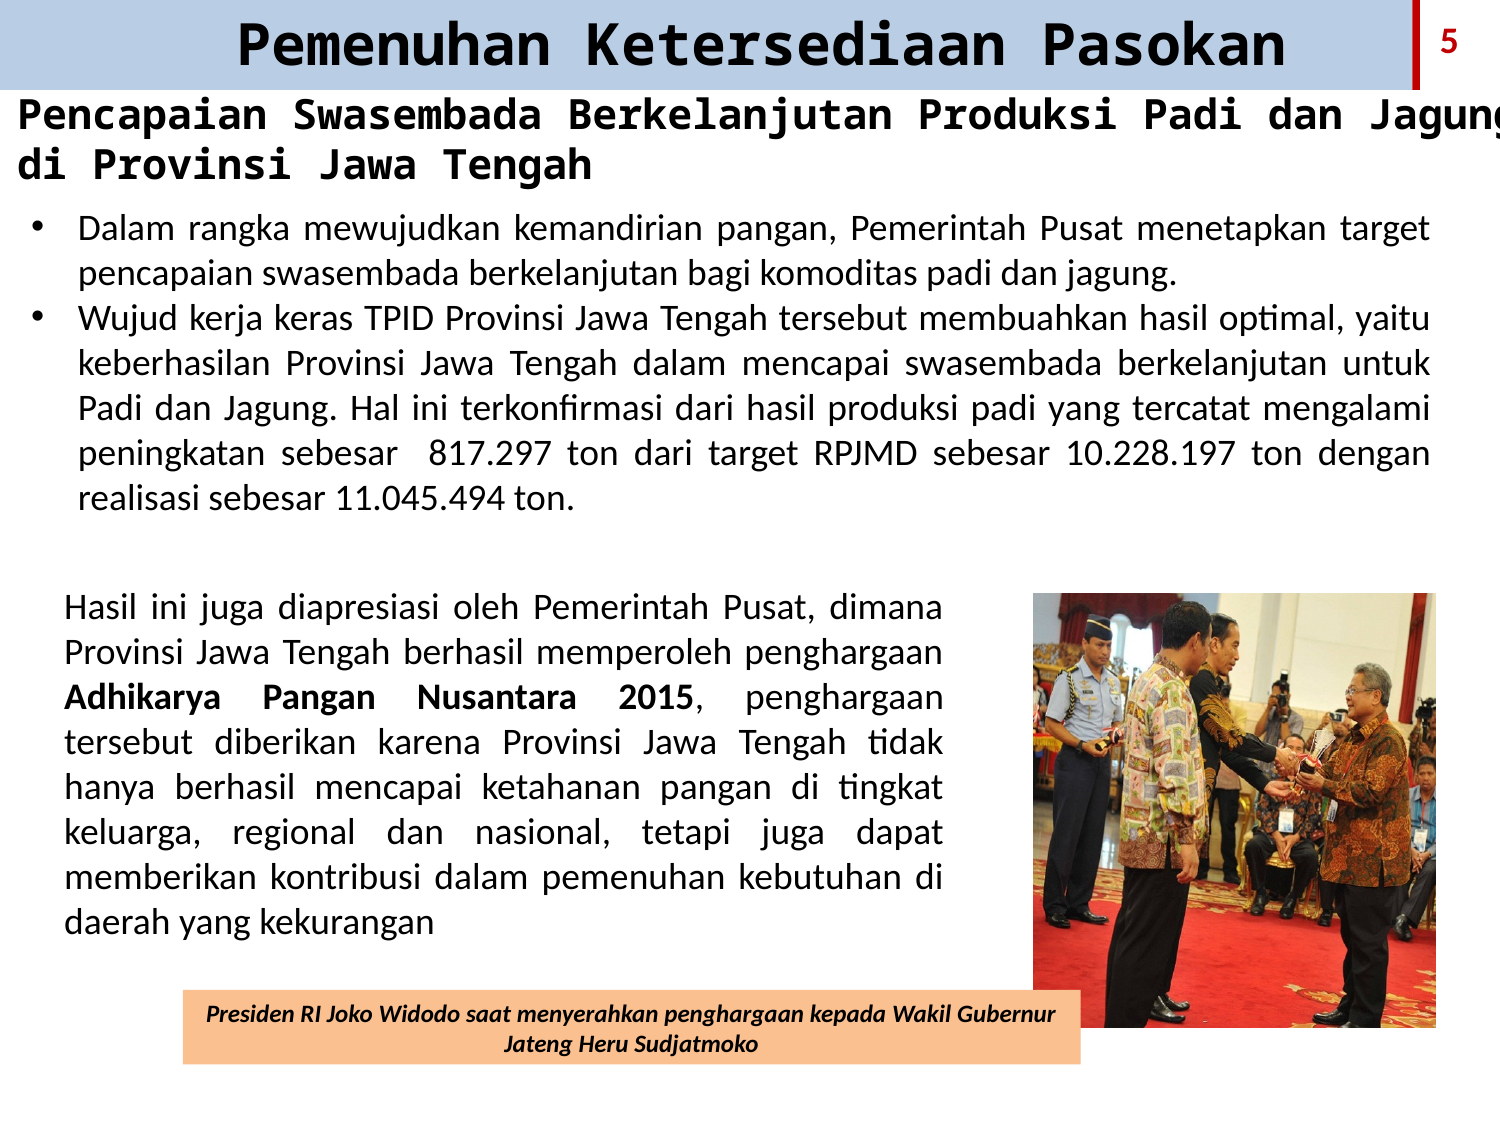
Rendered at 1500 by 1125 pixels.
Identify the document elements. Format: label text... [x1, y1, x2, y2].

picture [1033, 592, 1436, 1028]
text_box Pemenuhan Ketersediaan Pasokan [11, 0, 1500, 84]
text_box Dalam rangka mewujudkan kemandirian pangan, Pemerintah Pusat menetapkan target pencapaian swasembada berkelanjutan bagi komoditas padi dan jagung. Wujud kerja keras TPID Provinsi Jawa Tengah tersebut membuahkan hasil optimal, yaitu keberhasilan Provinsi Jawa Tengah dalam mencapai swasembada berkelanjutan untuk Padi dan Jagung. Hal ini terkonfirmasi dari hasil produksi padi yang tercatat mengalami peningkatan sebesar 817.297 ton dari target RPJMD sebesar 10.228.197 ton dengan realisasi sebesar 11.045.494 ton. [16, 195, 1447, 526]
text_box Hasil ini juga diapresiasi oleh Pemerintah Pusat, dimana Provinsi Jawa Tengah berhasil memperoleh penghargaan Adhikarya Pangan Nusantara 2015, penghargaan tersebut diberikan karena Provinsi Jawa Tengah tidak hanya berhasil mencapai ketahanan pangan di tingkat keluarga, regional dan nasional, tetapi juga dapat memberikan kontribusi dalam pemenuhan kebutuhan di daerah yang kekurangan [49, 574, 959, 949]
text_box Presiden RI Joko Widodo saat menyerahkan penghargaan kepada Wakil Gubernur Jateng Heru Sudjatmoko [182, 989, 1081, 1065]
text_box Pencapaian Swasembada Berkelanjutan Produksi Padi dan Jagung di Provinsi Jawa Tengah [3, 81, 1500, 195]
